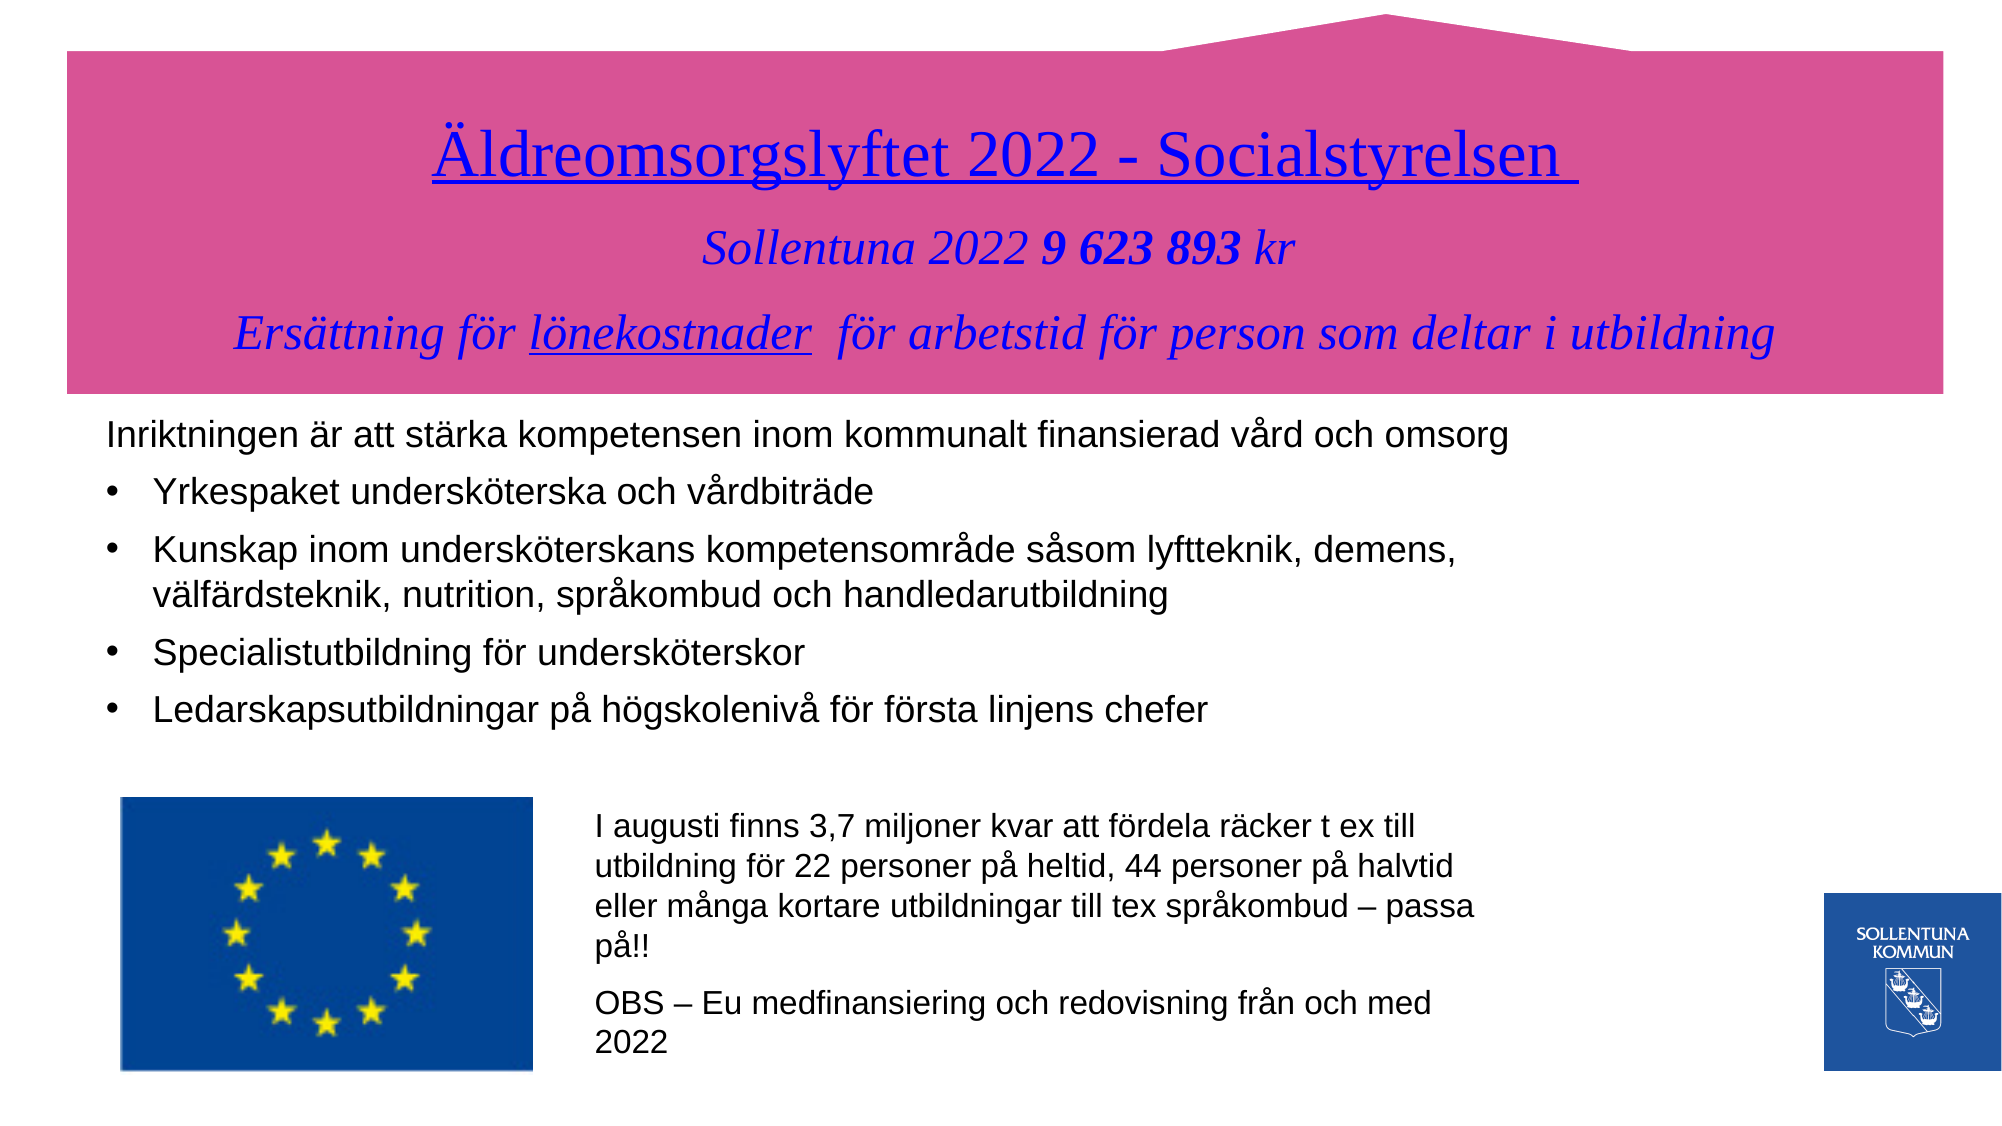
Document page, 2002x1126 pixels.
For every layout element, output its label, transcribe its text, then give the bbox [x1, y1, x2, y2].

picture [1824, 893, 2002, 1071]
text_box I augusti finns 3,7 miljoner kvar att fördela räcker t ex till utbildning för 22 personer på heltid, 44 personer på halvtid eller många kortare utbildningar till tex språkombud – passa på!! OBS – Eu medfinansiering och redovisning från och med 2022 [534, 797, 1506, 1068]
picture [119, 796, 533, 1075]
text_box Äldreomsorgslyftet 2022 - Socialstyrelsen Sollentuna 2022 9 623 893 kr Ersättning för lönekostnader för arbetstid för person som deltar i utbildning [62, 9, 1948, 399]
text_box Inriktningen är att stärka kompetensen inom kommunalt finansierad vård och omsorg Yrkespaket undersköterska och vårdbiträde Kunskap inom undersköterskans kompetensområde såsom lyftteknik, demens, välfärdsteknik, nutrition, språkombud och handledarutbildning Specialistutbildning för undersköterskor Ledarskapsutbildningar på högskolenivå för första linjens chefer [91, 402, 1604, 738]
